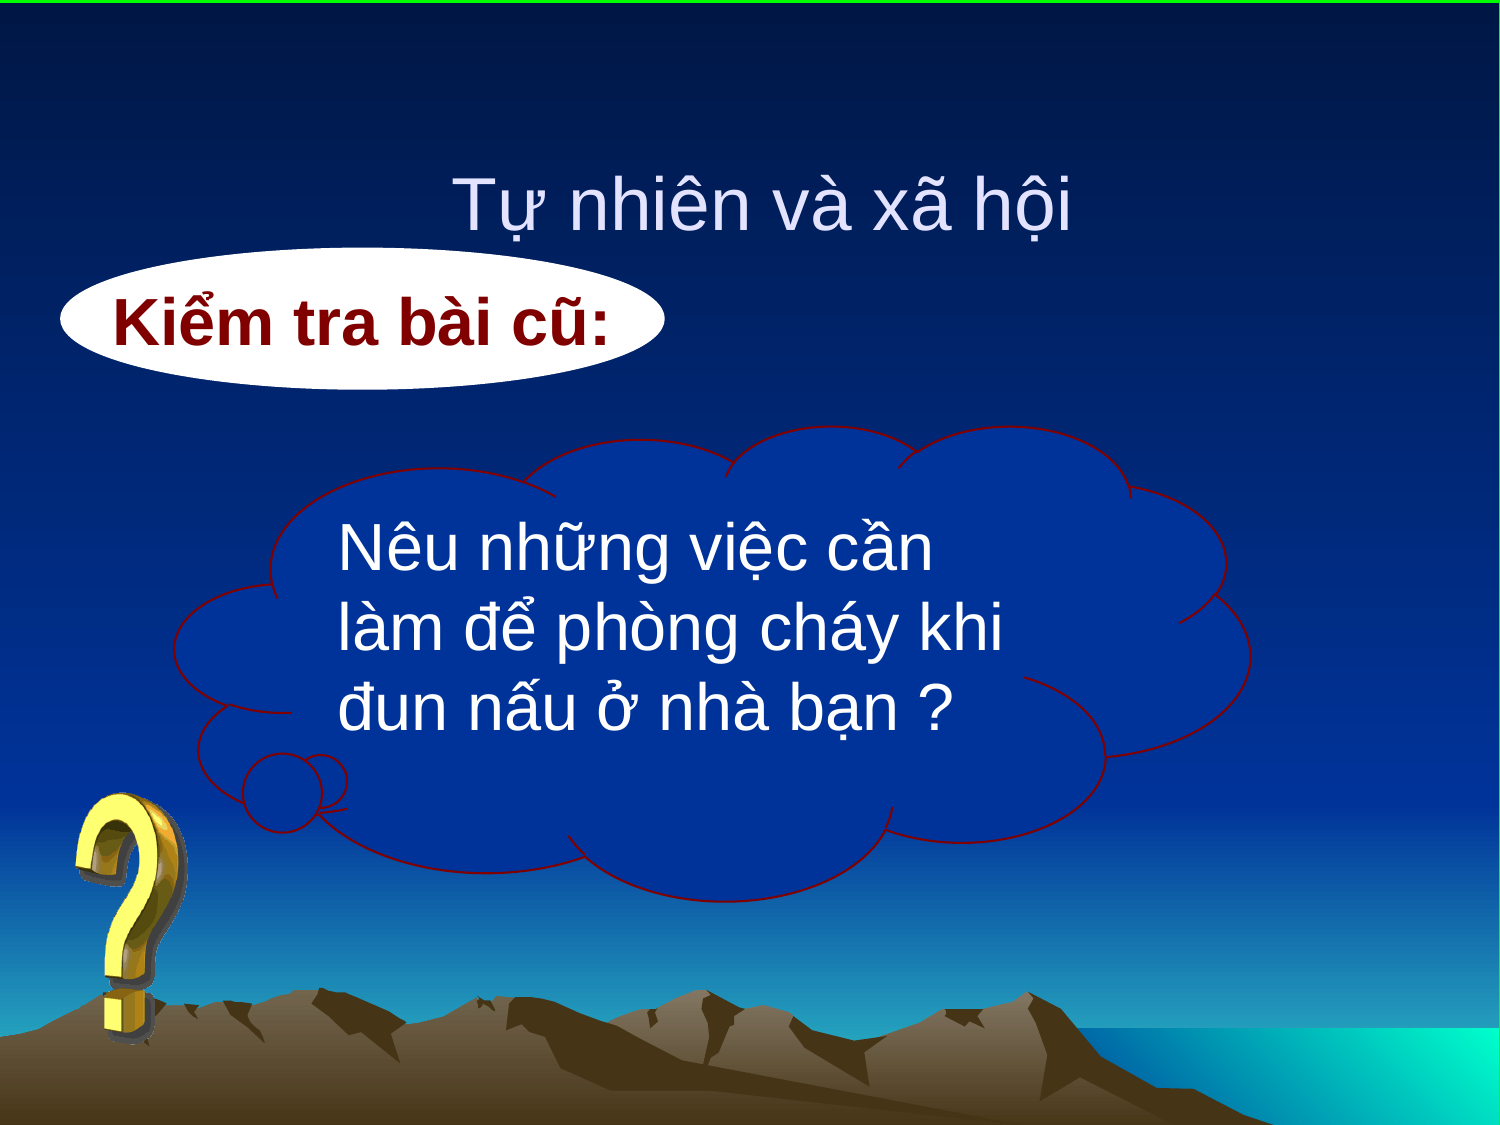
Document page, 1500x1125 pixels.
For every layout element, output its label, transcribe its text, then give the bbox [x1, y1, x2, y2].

picture [74, 787, 188, 1051]
subtitle [87, 287, 1451, 1038]
title Tự nhiên và xã hội [124, 24, 1401, 267]
text_box Kiểm tra bài cũ: [62, 249, 663, 388]
text_box Nêu những việc cần làm để phòng cháy khi đun nấu ở nhà bạn ? [174, 426, 1251, 902]
